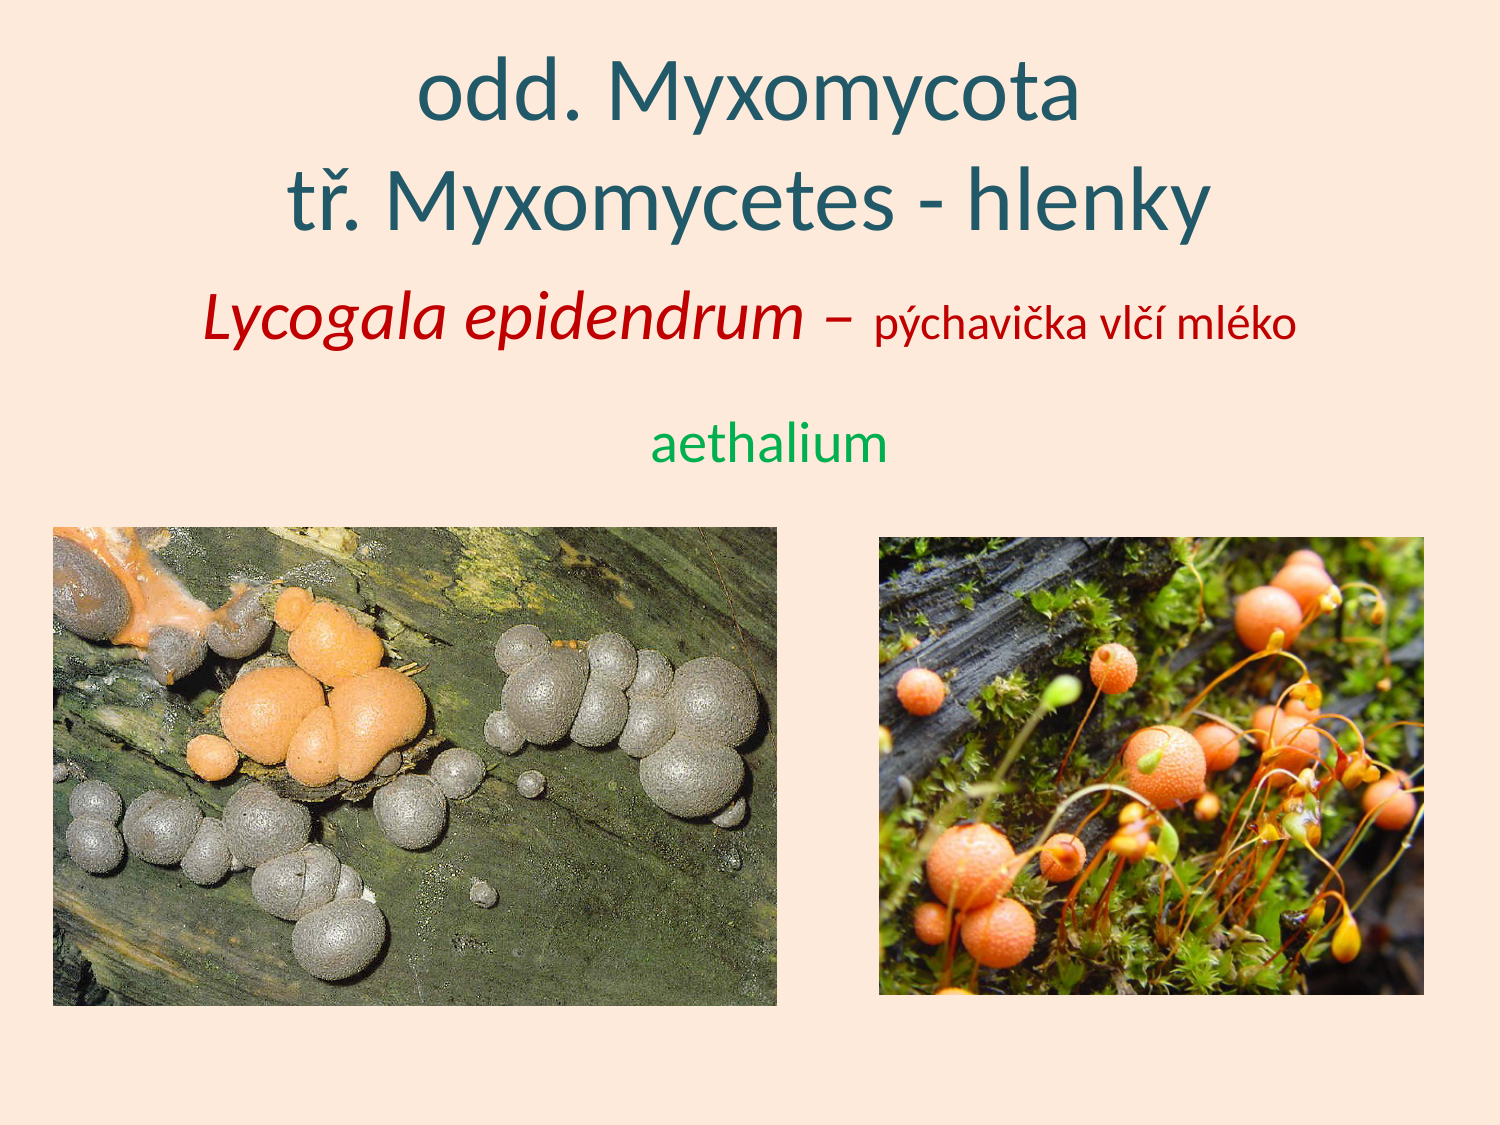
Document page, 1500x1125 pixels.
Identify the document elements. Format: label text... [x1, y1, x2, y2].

title odd. Myxomycota tř. Myxomycetes - hlenky [75, 45, 1425, 233]
text_box aethalium [409, 397, 1131, 482]
list Lycogala epidendrum – pýchavička vlčí mléko [75, 262, 1425, 362]
picture [879, 537, 1424, 995]
picture [52, 526, 777, 1006]
